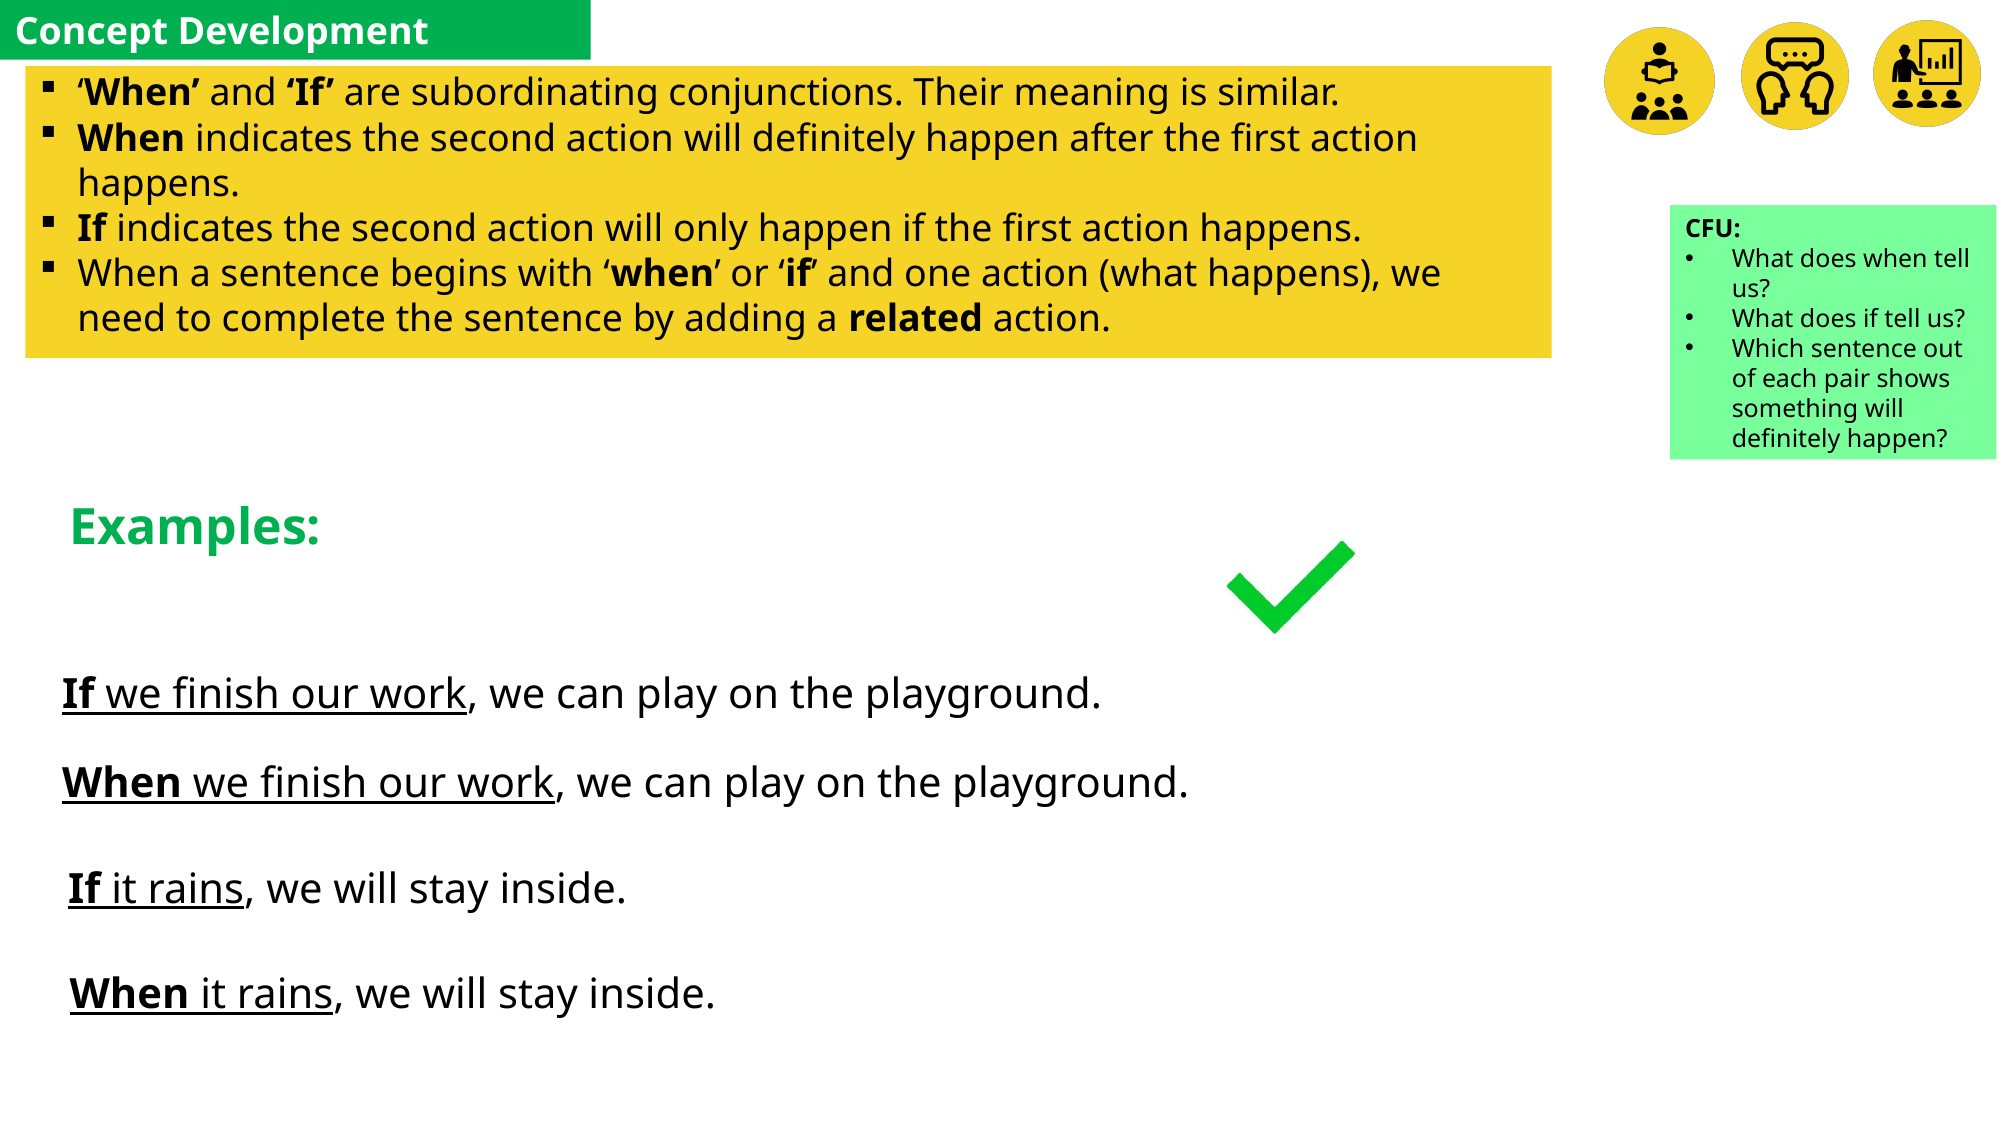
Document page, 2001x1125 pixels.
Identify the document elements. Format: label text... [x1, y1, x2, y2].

text_box When it rains, we will stay inside. [54, 965, 1998, 1055]
text_box ‘When’ and ‘If’ are subordinating conjunctions. Their meaning is similar. When indicates the second action will definitely happen after the first action happens. If indicates the second action will only happen if the first action happens. When a sentence begins with ‘when’ or ‘if’ and one action (what happens), we need to complete the sentence by adding a related action. [25, 65, 1552, 359]
picture [1221, 535, 1360, 638]
text_box Concept Development [0, 0, 591, 60]
picture [1871, 18, 1983, 129]
list [25, 125, 1969, 396]
picture [1739, 20, 1851, 132]
text_box If it rains, we will stay inside. [53, 859, 1997, 950]
text_box Examples: [54, 487, 360, 563]
text_box CFU: What does when tell us? What does if tell us? Which sentence out of each pair shows something will definitely happen? [1670, 205, 1997, 460]
picture [1602, 25, 1717, 137]
text_box When we finish our work, we can play on the playground. [47, 754, 1991, 844]
text_box If we finish our work, we can play on the playground. [47, 665, 1991, 754]
